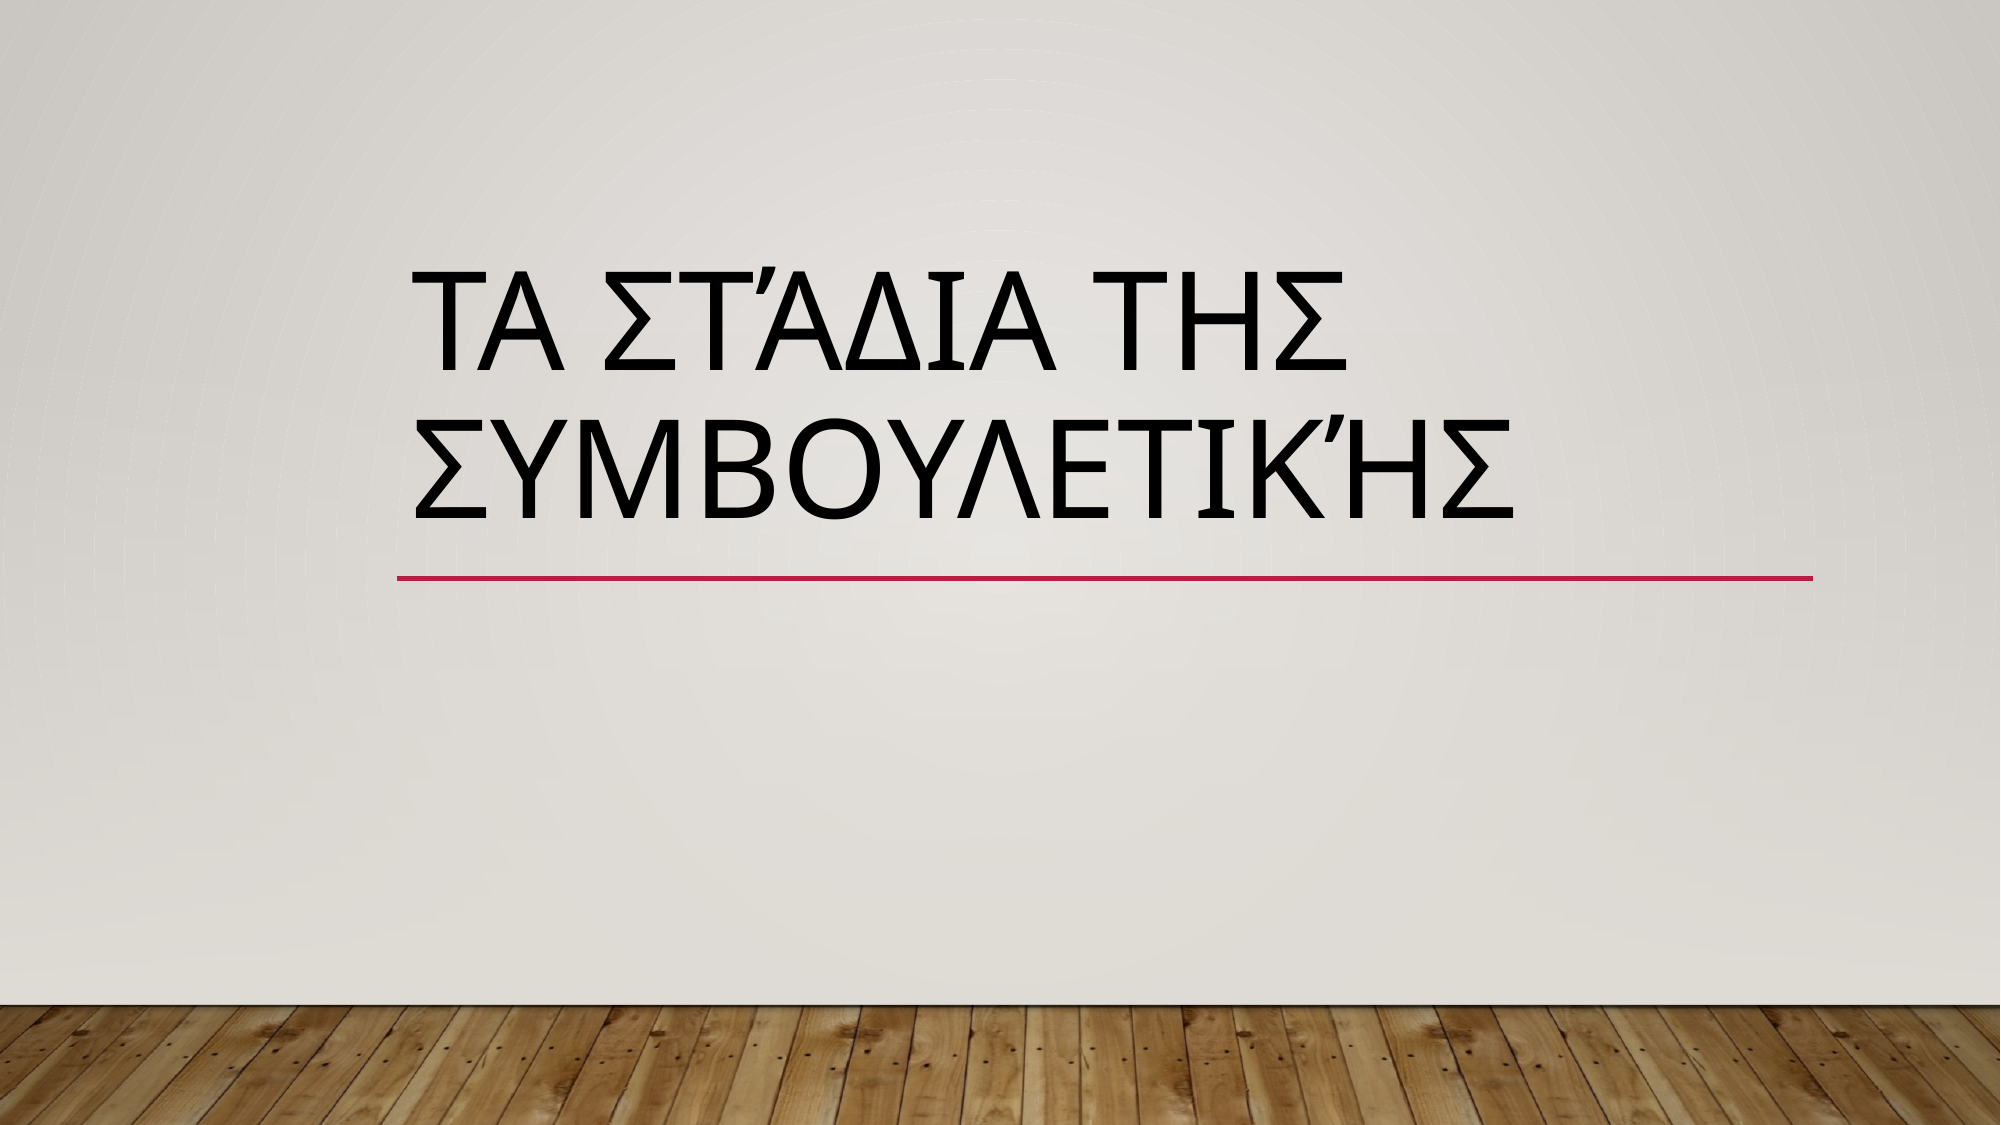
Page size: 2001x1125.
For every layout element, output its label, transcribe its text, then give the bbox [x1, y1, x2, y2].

picture [0, 1005, 2000, 1125]
title Τα στάδια της συμβουλετικής [396, 131, 1814, 549]
